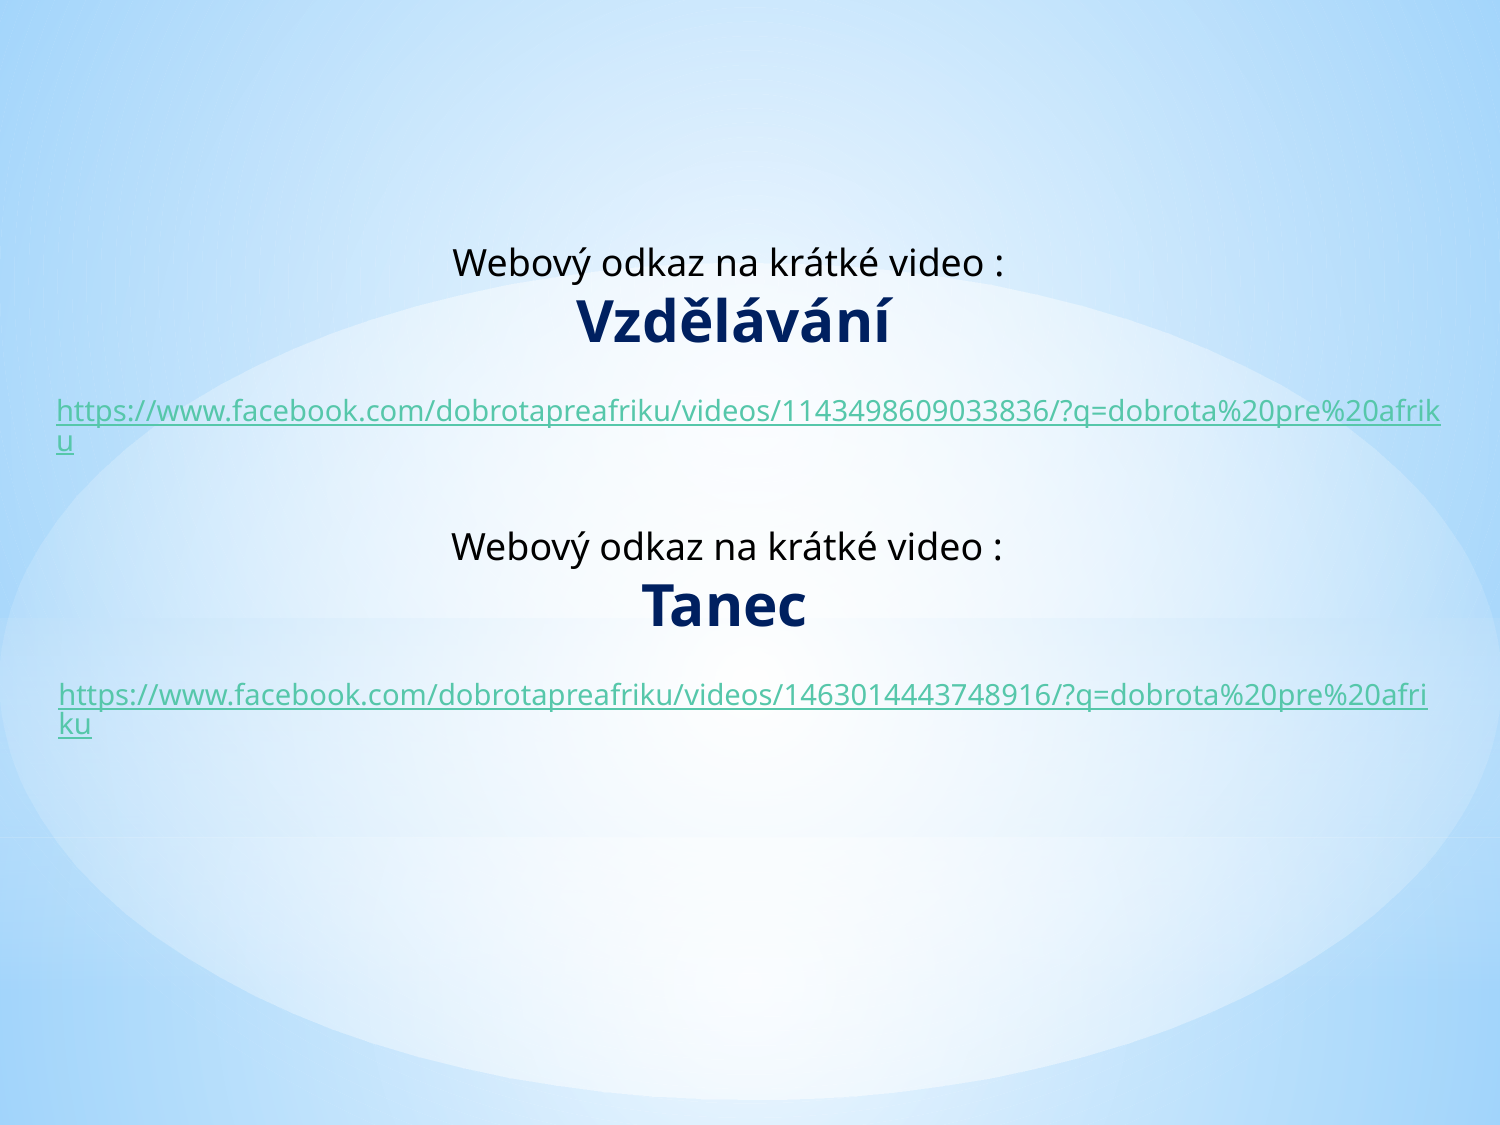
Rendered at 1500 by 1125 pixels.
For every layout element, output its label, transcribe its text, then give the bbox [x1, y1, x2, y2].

text_box Webový odkaz na krátké video : Tanec [436, 515, 1029, 645]
text_box https://www.facebook.com/dobrotapreafriku/videos/1463014443748916/?q=dobrota%20pre%20afriku [43, 668, 1447, 724]
text_box Webový odkaz na krátké video : Vzdělávání [437, 231, 1030, 362]
text_box https://www.facebook.com/dobrotapreafriku/videos/1143498609033836/?q=dobrota%20pre%20afriku [41, 385, 1471, 440]
